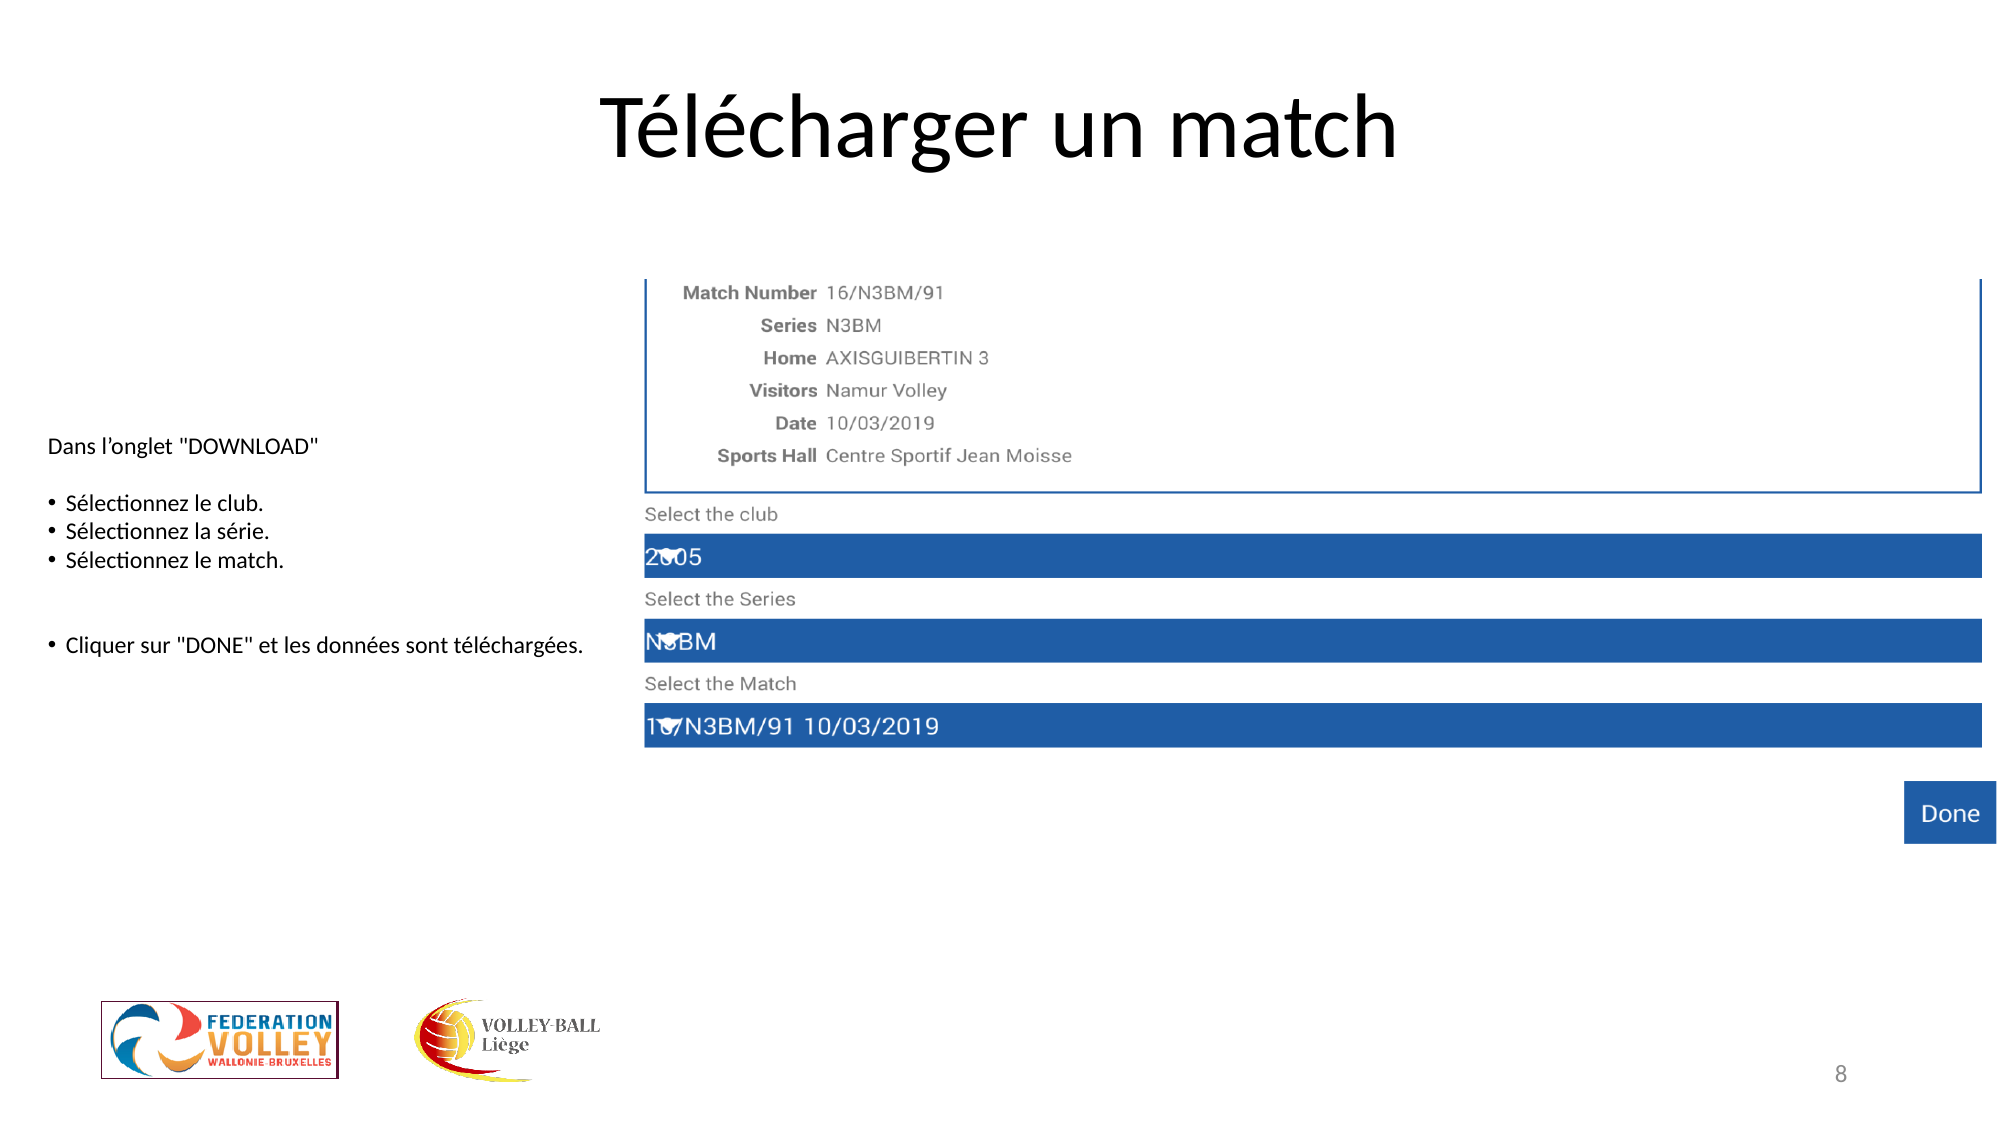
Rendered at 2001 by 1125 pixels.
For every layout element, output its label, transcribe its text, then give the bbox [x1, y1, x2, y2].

picture [101, 1001, 339, 1079]
picture [414, 998, 600, 1082]
list Dans l’onglet "DOWNLOAD" Sélectionnez le club. Sélectionnez la série. Sélectionnez le match. Cliquer sur "DONE" et les données sont téléchargées. [32, 426, 638, 845]
slide_number 8 [1412, 1042, 1863, 1103]
title Télécharger un match [137, 59, 1863, 197]
picture [638, 279, 2000, 848]
